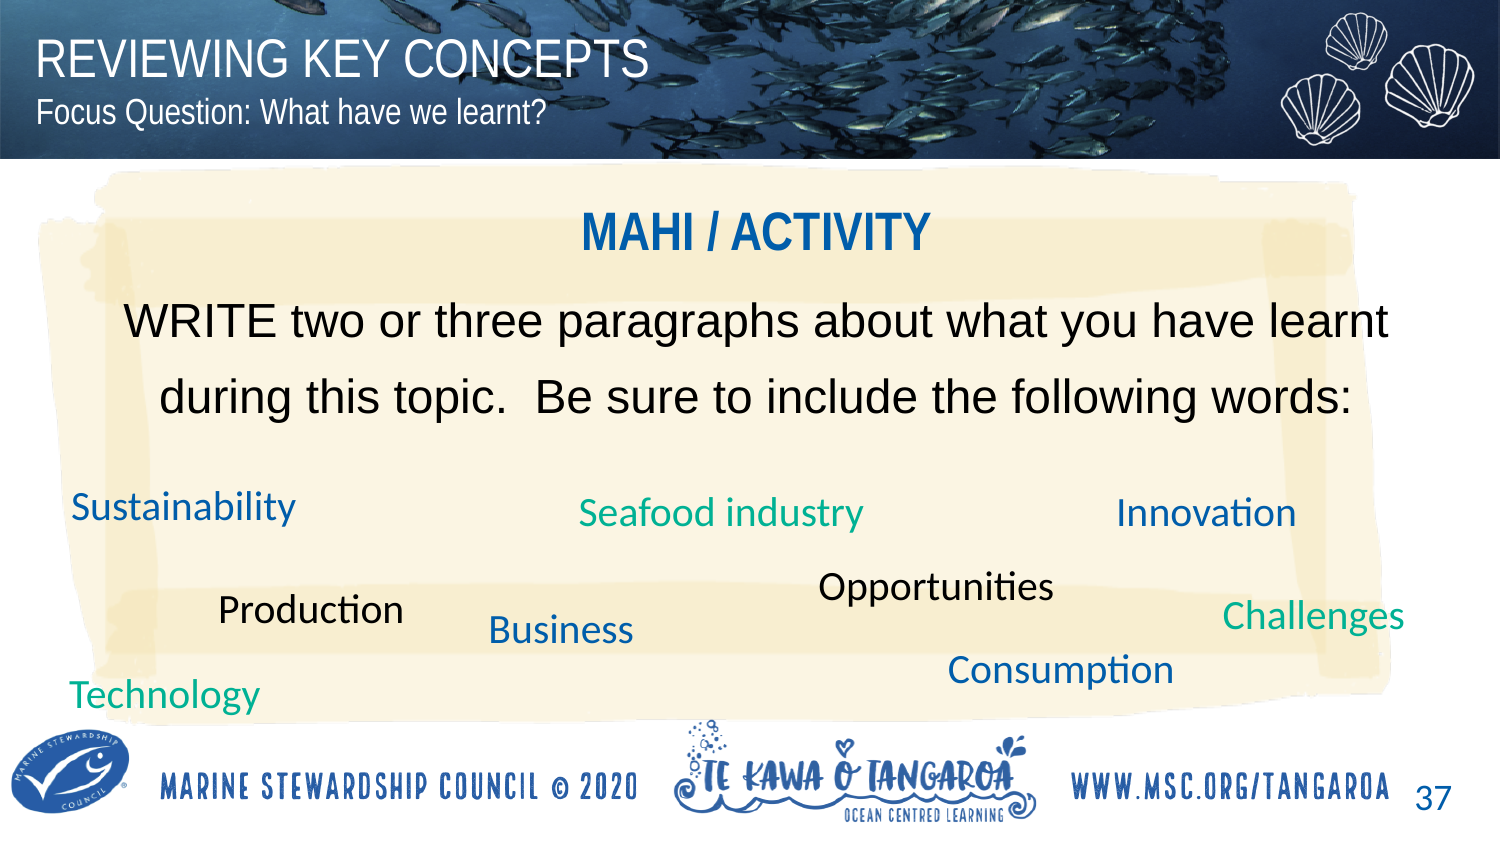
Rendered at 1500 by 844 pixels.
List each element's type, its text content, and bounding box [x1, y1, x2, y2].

title REVIEWING KEY CONCEPTS Focus Question: What have we learnt? [20, 15, 1484, 140]
picture [0, 0, 1500, 835]
